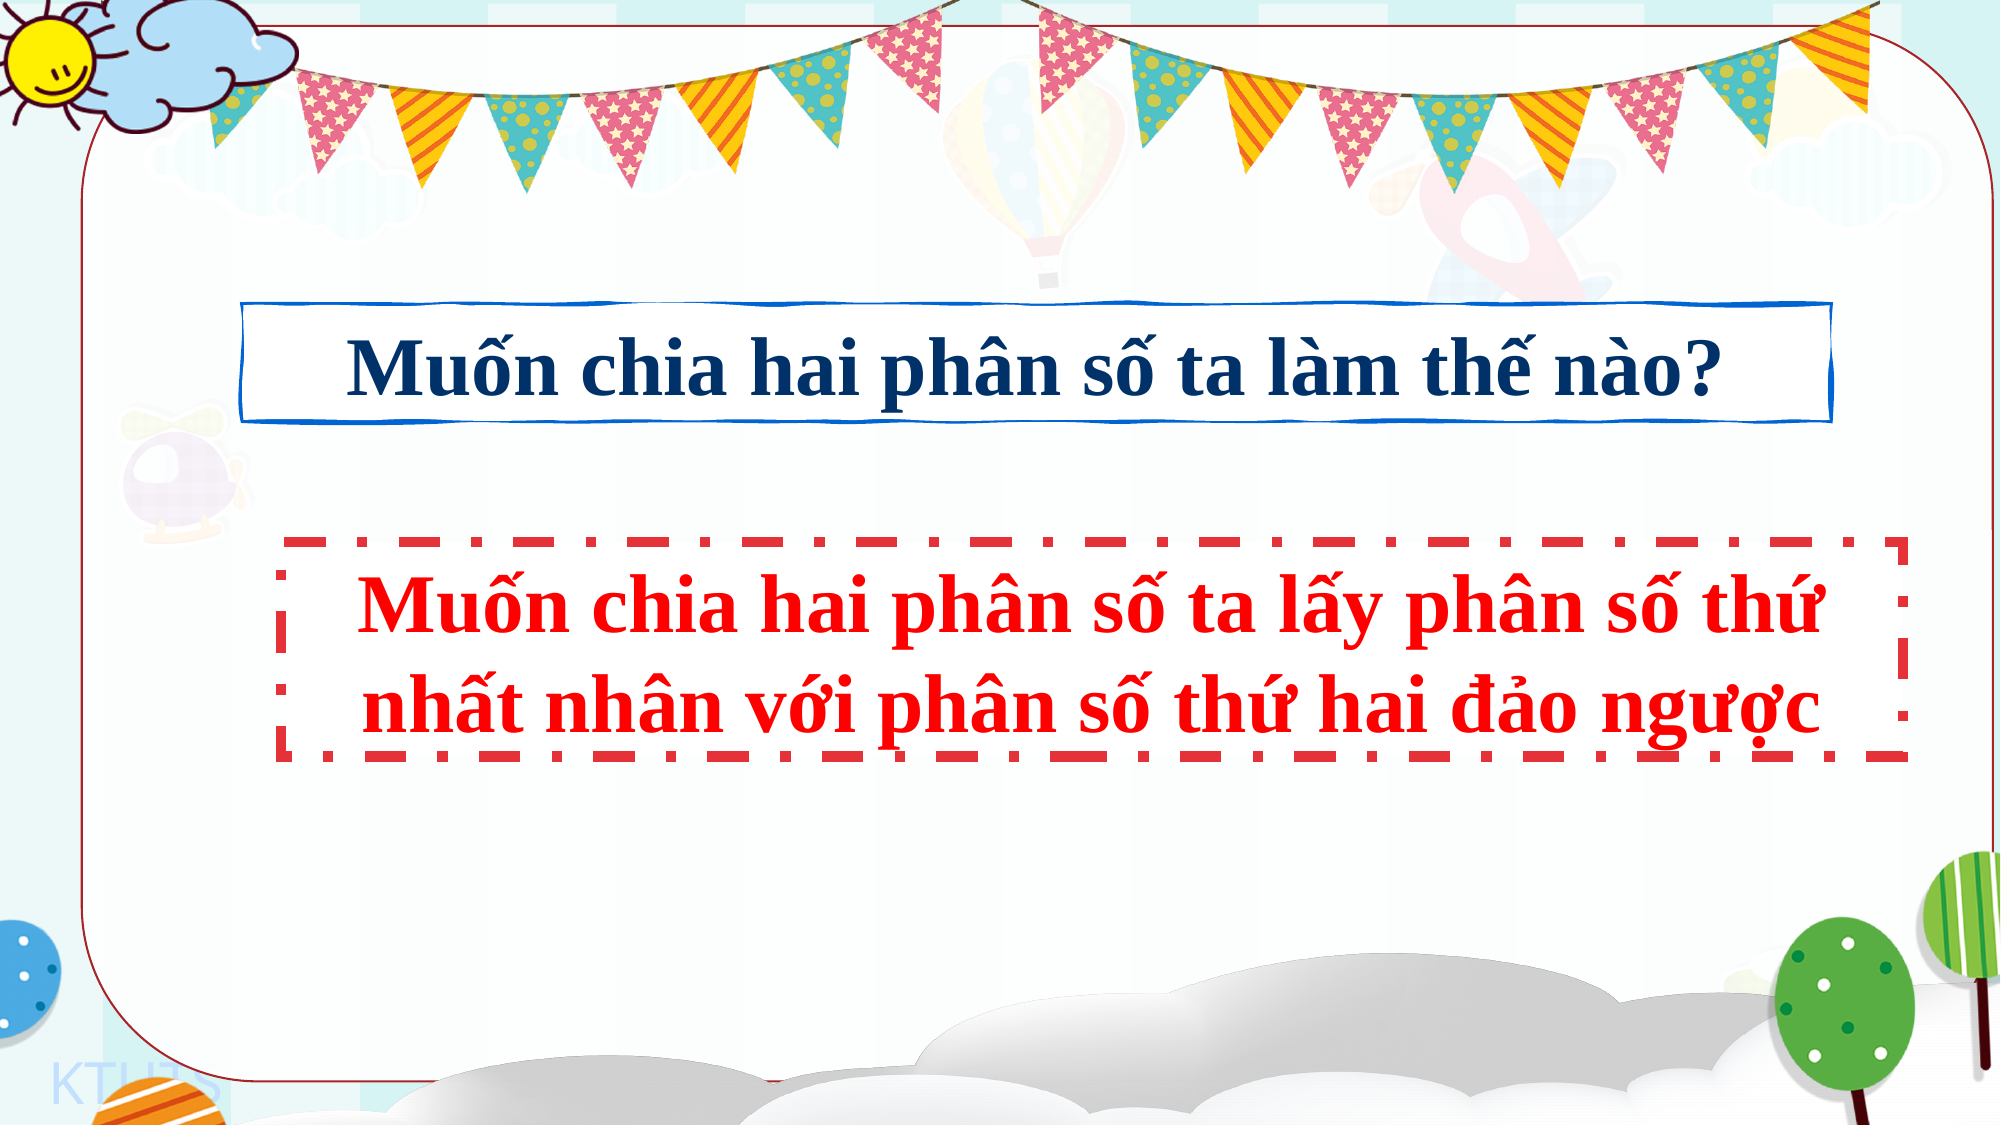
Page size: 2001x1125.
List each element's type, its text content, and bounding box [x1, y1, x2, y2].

text_box Muốn chia hai phân số ta lấy phân số thứ nhất nhân với phân số thứ hai đảo ngược [280, 541, 1904, 757]
text_box Muốn chia hai phân số ta làm thế nào? [240, 302, 1833, 424]
picture [0, 0, 2001, 1125]
